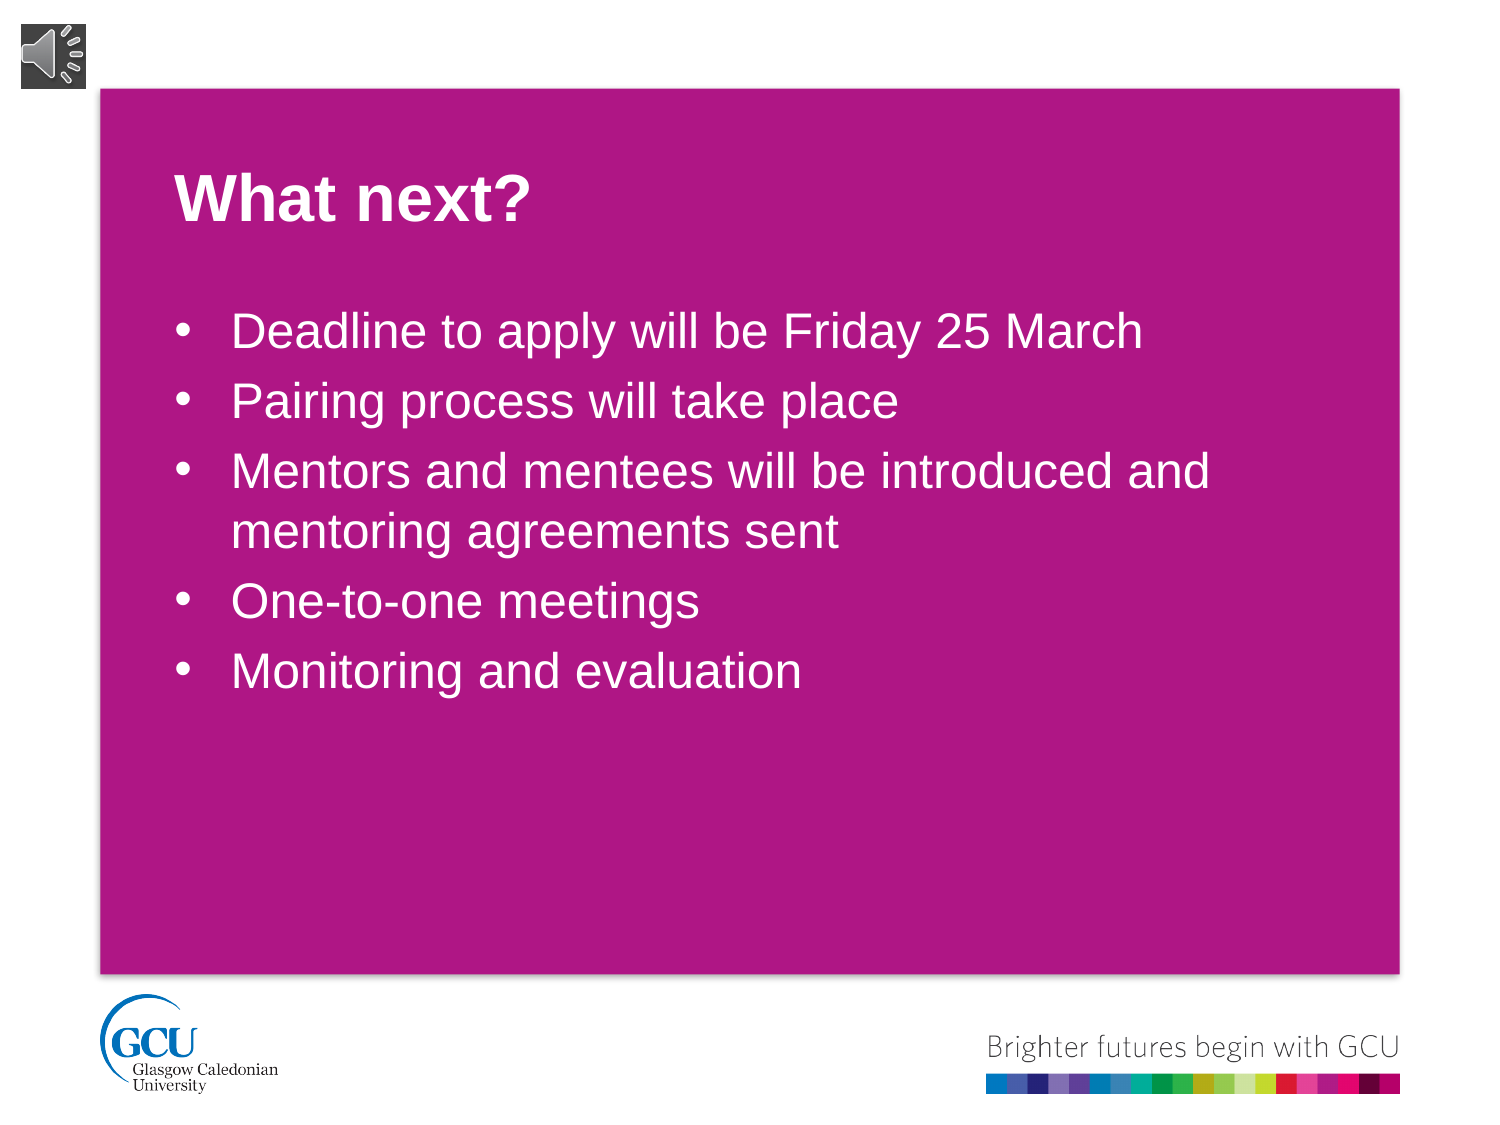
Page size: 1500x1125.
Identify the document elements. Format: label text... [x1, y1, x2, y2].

list Deadline to apply will be Friday 25 March Pairing process will take place Mentors and mentees will be introduced and mentoring agreements sent One-to-one meetings Monitoring and evaluation [159, 291, 1341, 944]
picture [986, 1030, 1400, 1094]
picture [20, 22, 88, 91]
picture [100, 994, 278, 1094]
list What next? [159, 147, 1341, 244]
